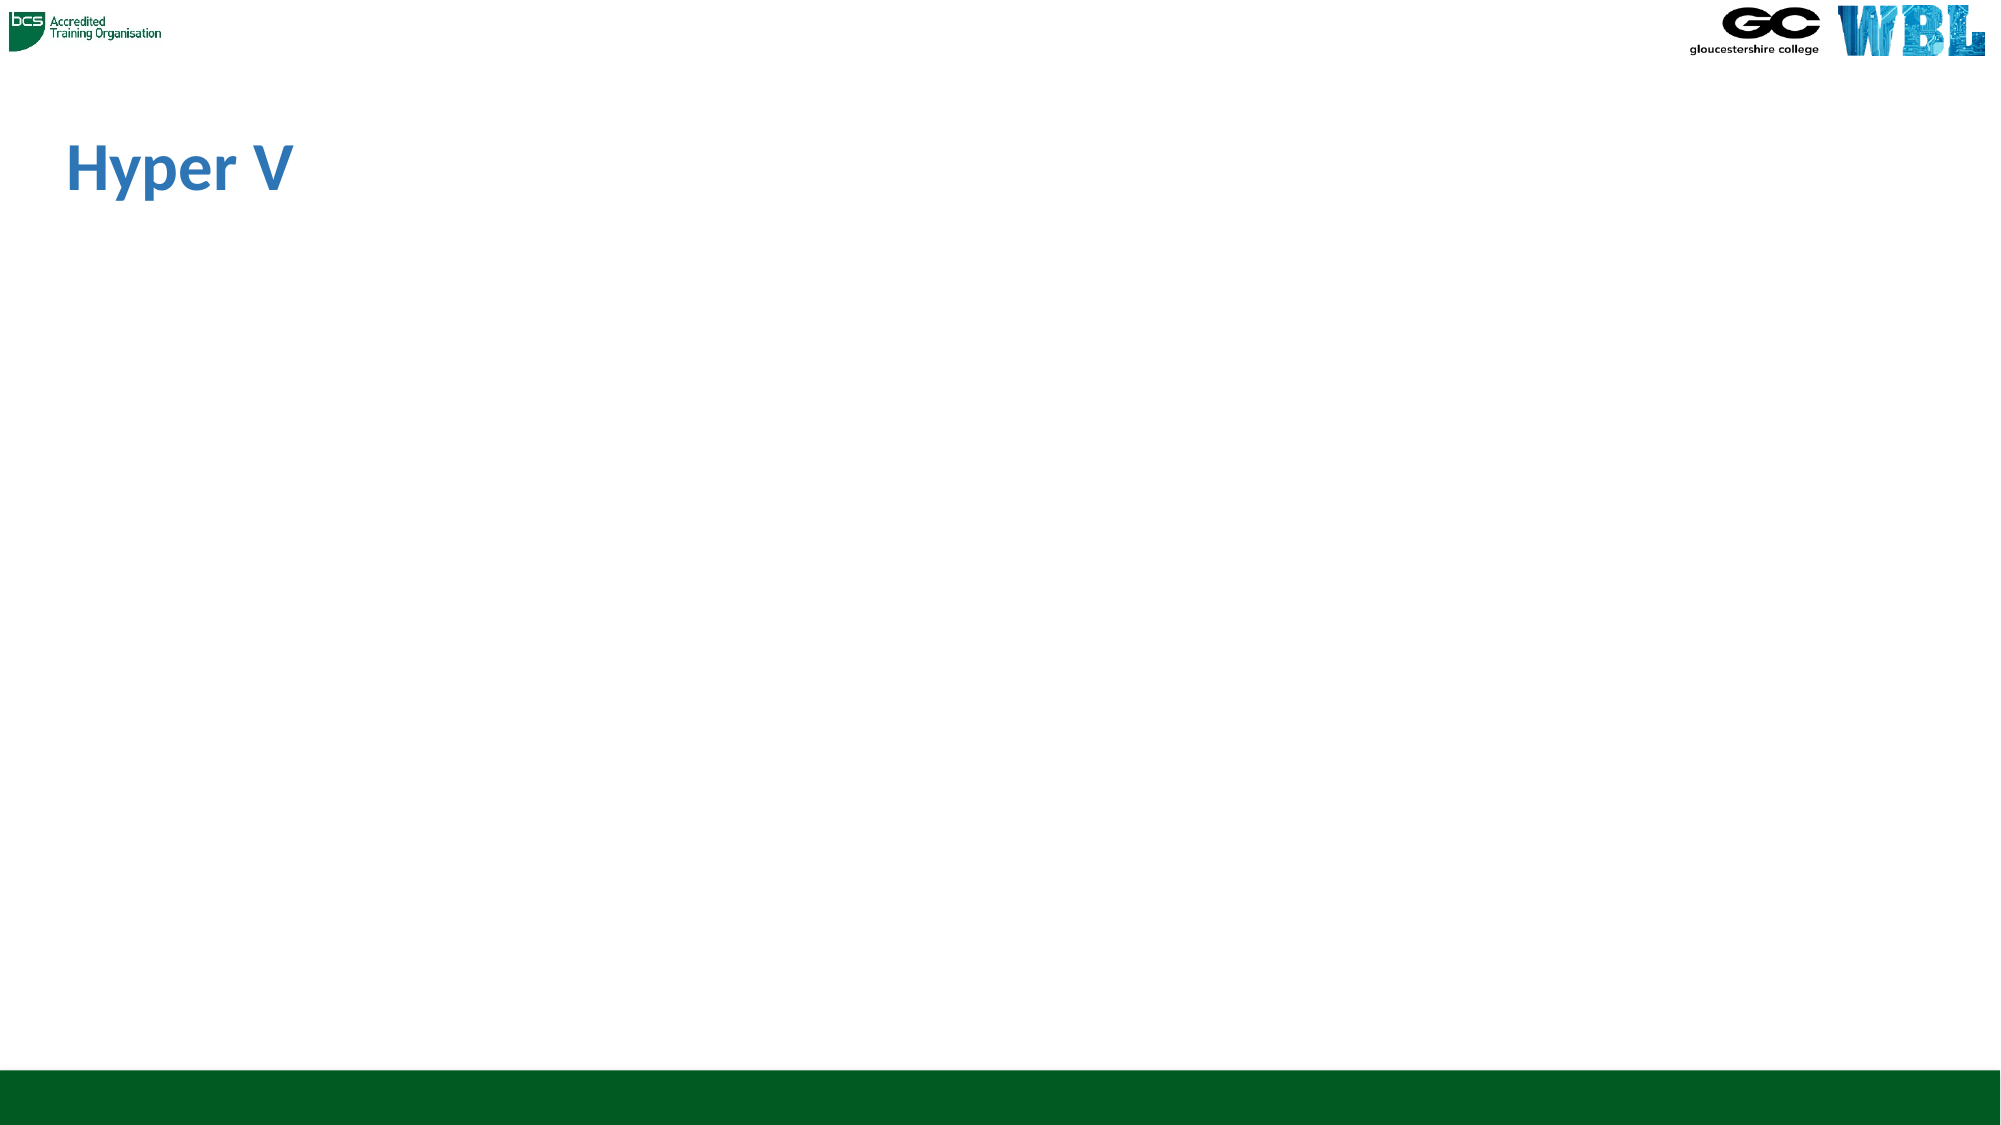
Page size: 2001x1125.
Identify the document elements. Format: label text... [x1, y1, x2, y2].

picture [1957, 5, 1985, 45]
picture [1685, 3, 1823, 59]
picture [1958, 48, 1972, 52]
picture [0, 3, 170, 60]
picture [1976, 39, 1981, 47]
title Hyper V [51, 59, 1953, 278]
picture [1838, 5, 1955, 56]
